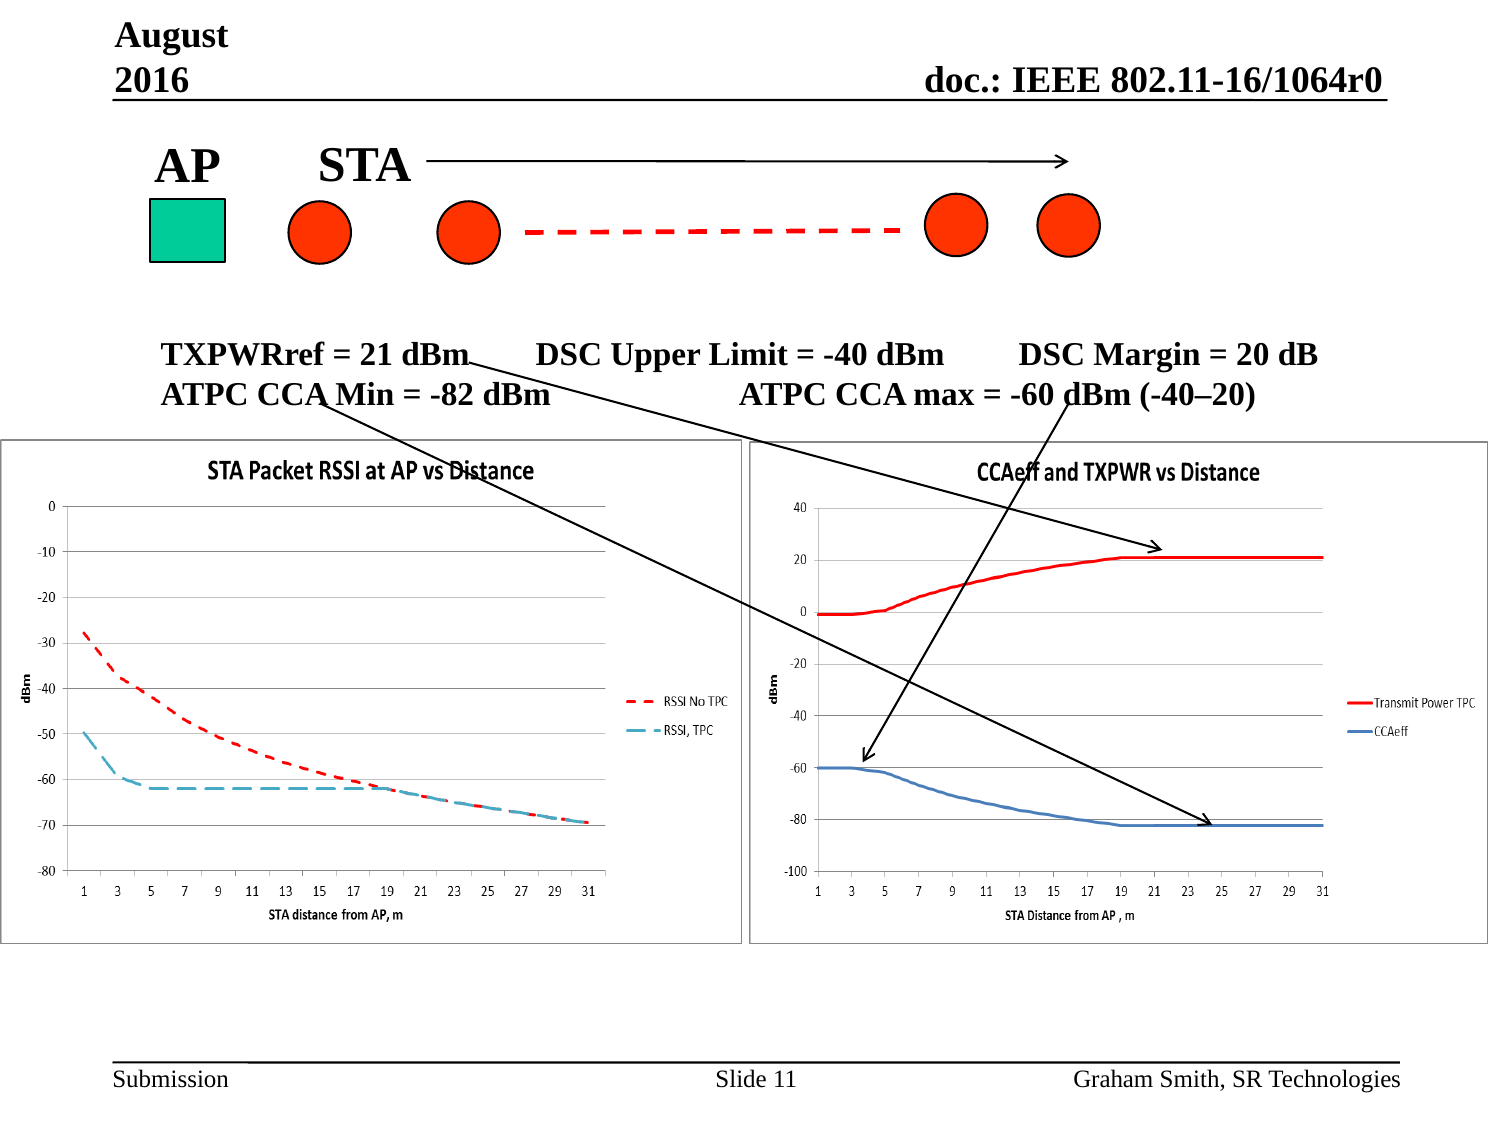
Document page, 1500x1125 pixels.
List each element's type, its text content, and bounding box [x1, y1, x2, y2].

text_box TXPWRref = 21 dBm DSC Upper Limit = -40 dBm DSC Margin = 20 dB ATPC CCA Min = -82 dBm ATPC CCA max = -60 dBm (-40–20) [145, 324, 1335, 439]
text_box [288, 201, 351, 264]
text_box [924, 193, 988, 257]
text_box [437, 201, 500, 264]
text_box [468, 362, 1163, 551]
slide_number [114, 54, 286, 101]
picture [749, 440, 1488, 944]
picture [0, 439, 742, 944]
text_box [319, 402, 1213, 826]
text_box [149, 201, 225, 262]
text_box STA [303, 123, 427, 199]
text_box [1037, 194, 1100, 257]
slide_number Slide 11 [712, 1061, 800, 1093]
footer Graham Smith, SR Technologies [1069, 1061, 1402, 1093]
text_box AP [139, 125, 236, 201]
